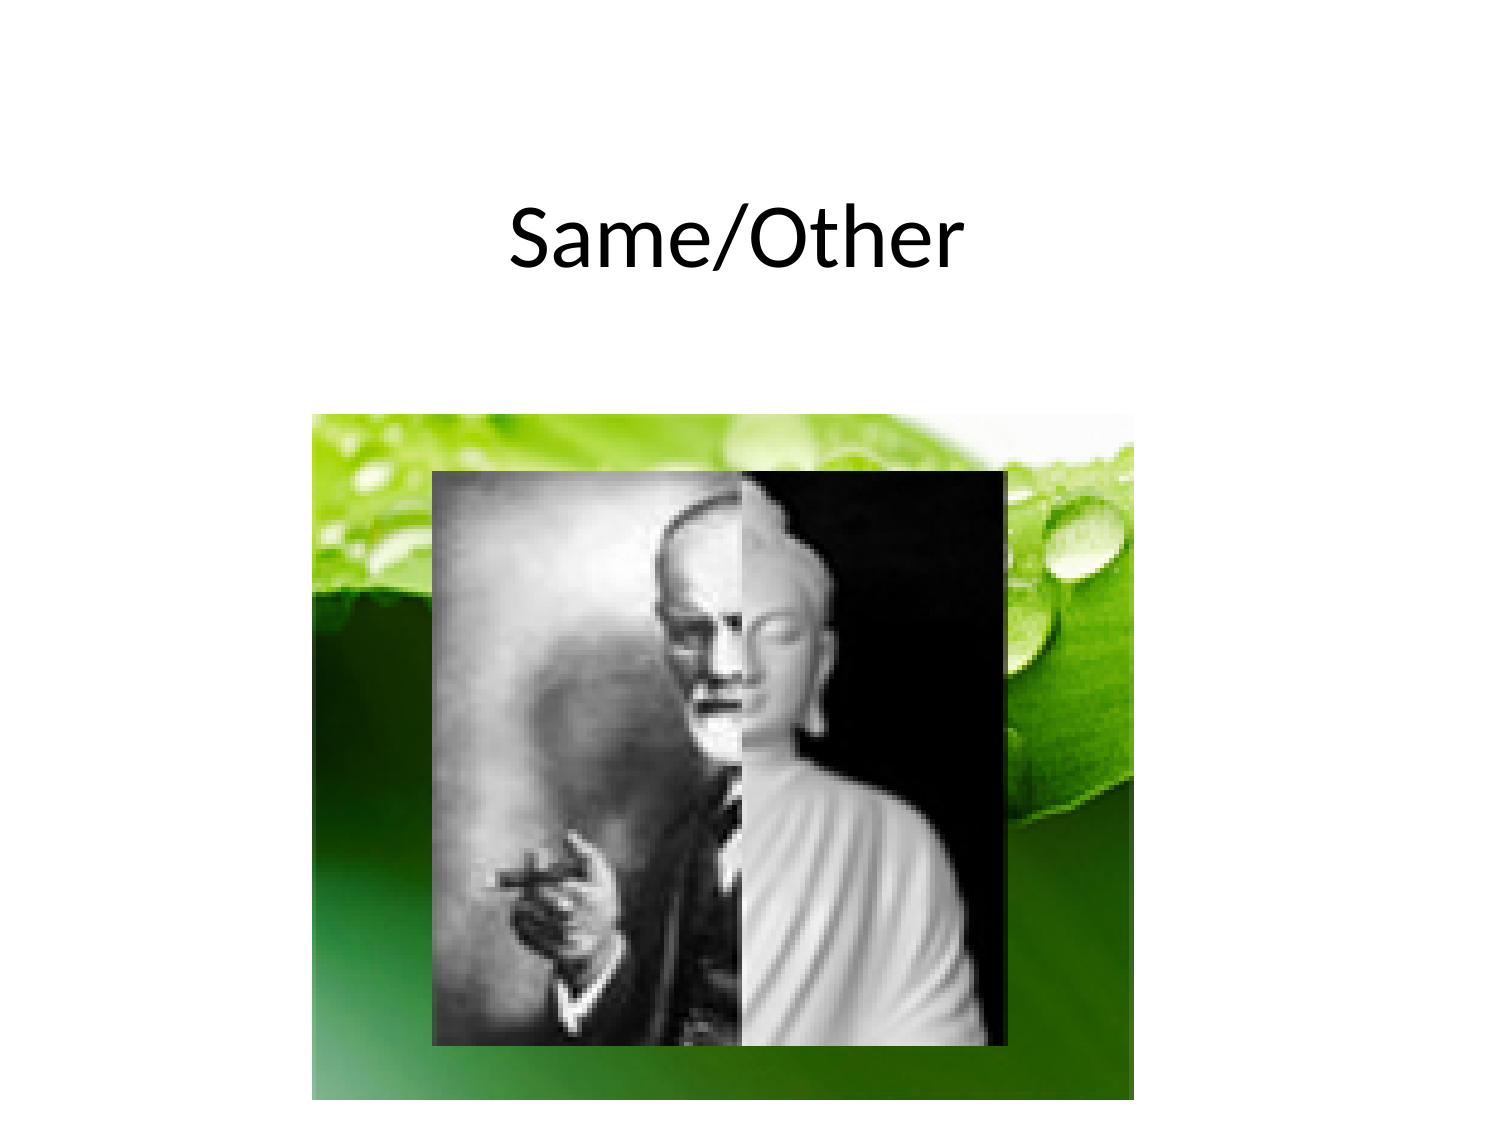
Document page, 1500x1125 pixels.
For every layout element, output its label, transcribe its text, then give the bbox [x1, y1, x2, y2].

picture [312, 413, 1134, 1101]
title Same/Other [62, 137, 1413, 326]
